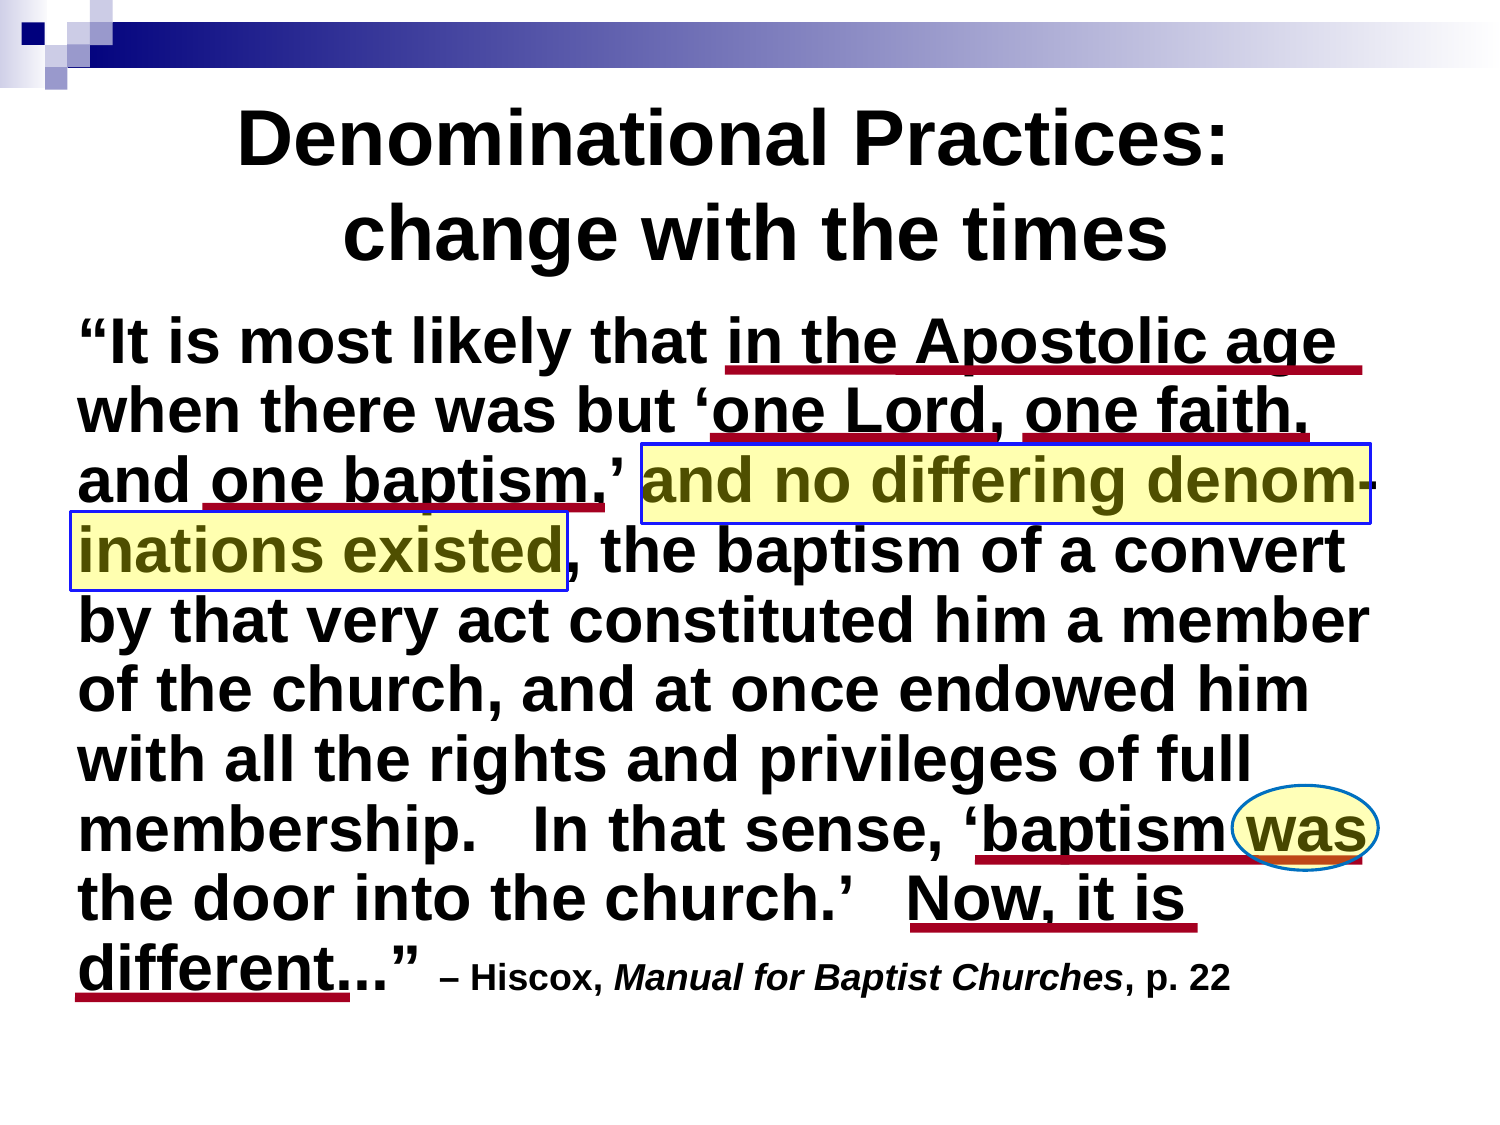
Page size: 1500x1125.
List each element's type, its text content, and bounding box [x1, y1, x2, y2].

text_box [641, 444, 1371, 524]
title Denominational Practices: change with the times [75, 87, 1438, 275]
list “It is most likely that in the Apostolic age when there was but ‘one Lord, one faith, and one baptism,’ and no differing denom-inations existed, the baptism of a convert by that very act constituted him a member of the church, and at once endowed him with all the rights and privileges of full membership. In that sense, ‘baptism was the door into the church.’ Now, it is different...” – Hiscox, Manual for Baptist Churches, p. 22 [62, 299, 1438, 1075]
text_box [1232, 785, 1379, 871]
text_box [70, 511, 568, 591]
